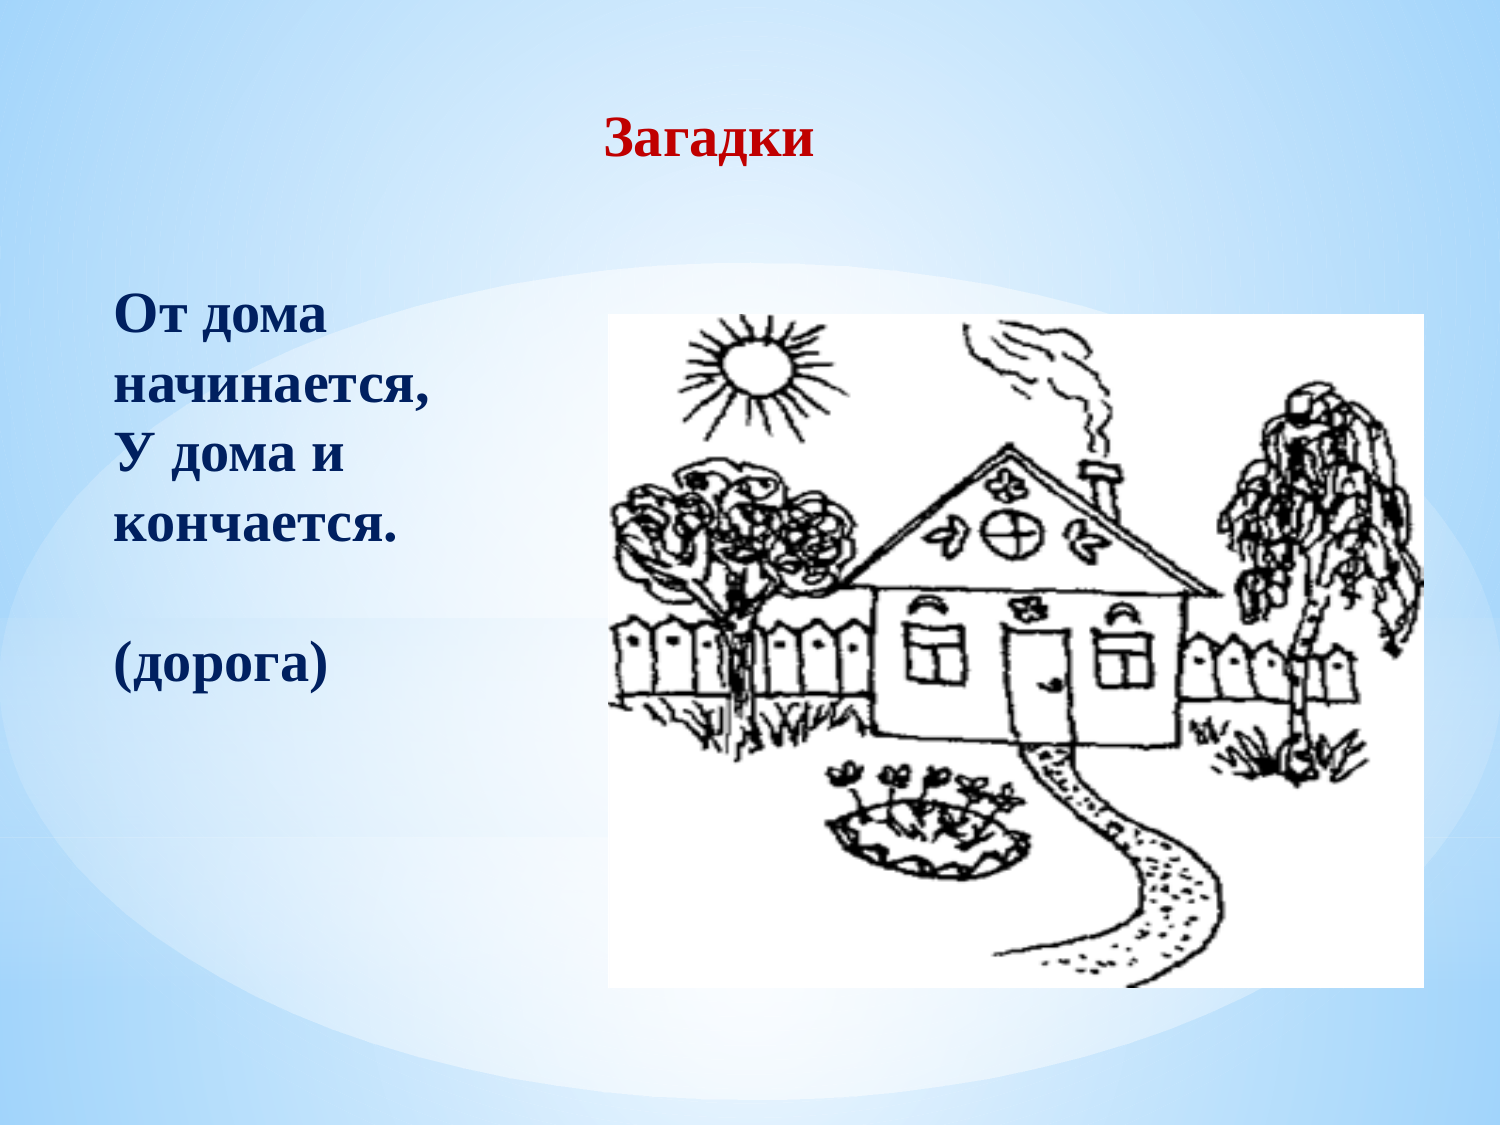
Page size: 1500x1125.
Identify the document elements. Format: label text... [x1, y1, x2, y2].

text_box Загадки [588, 91, 831, 176]
picture [607, 314, 1424, 988]
text_box От дома начинается, У дома и кончается. (дорога) [99, 196, 643, 701]
